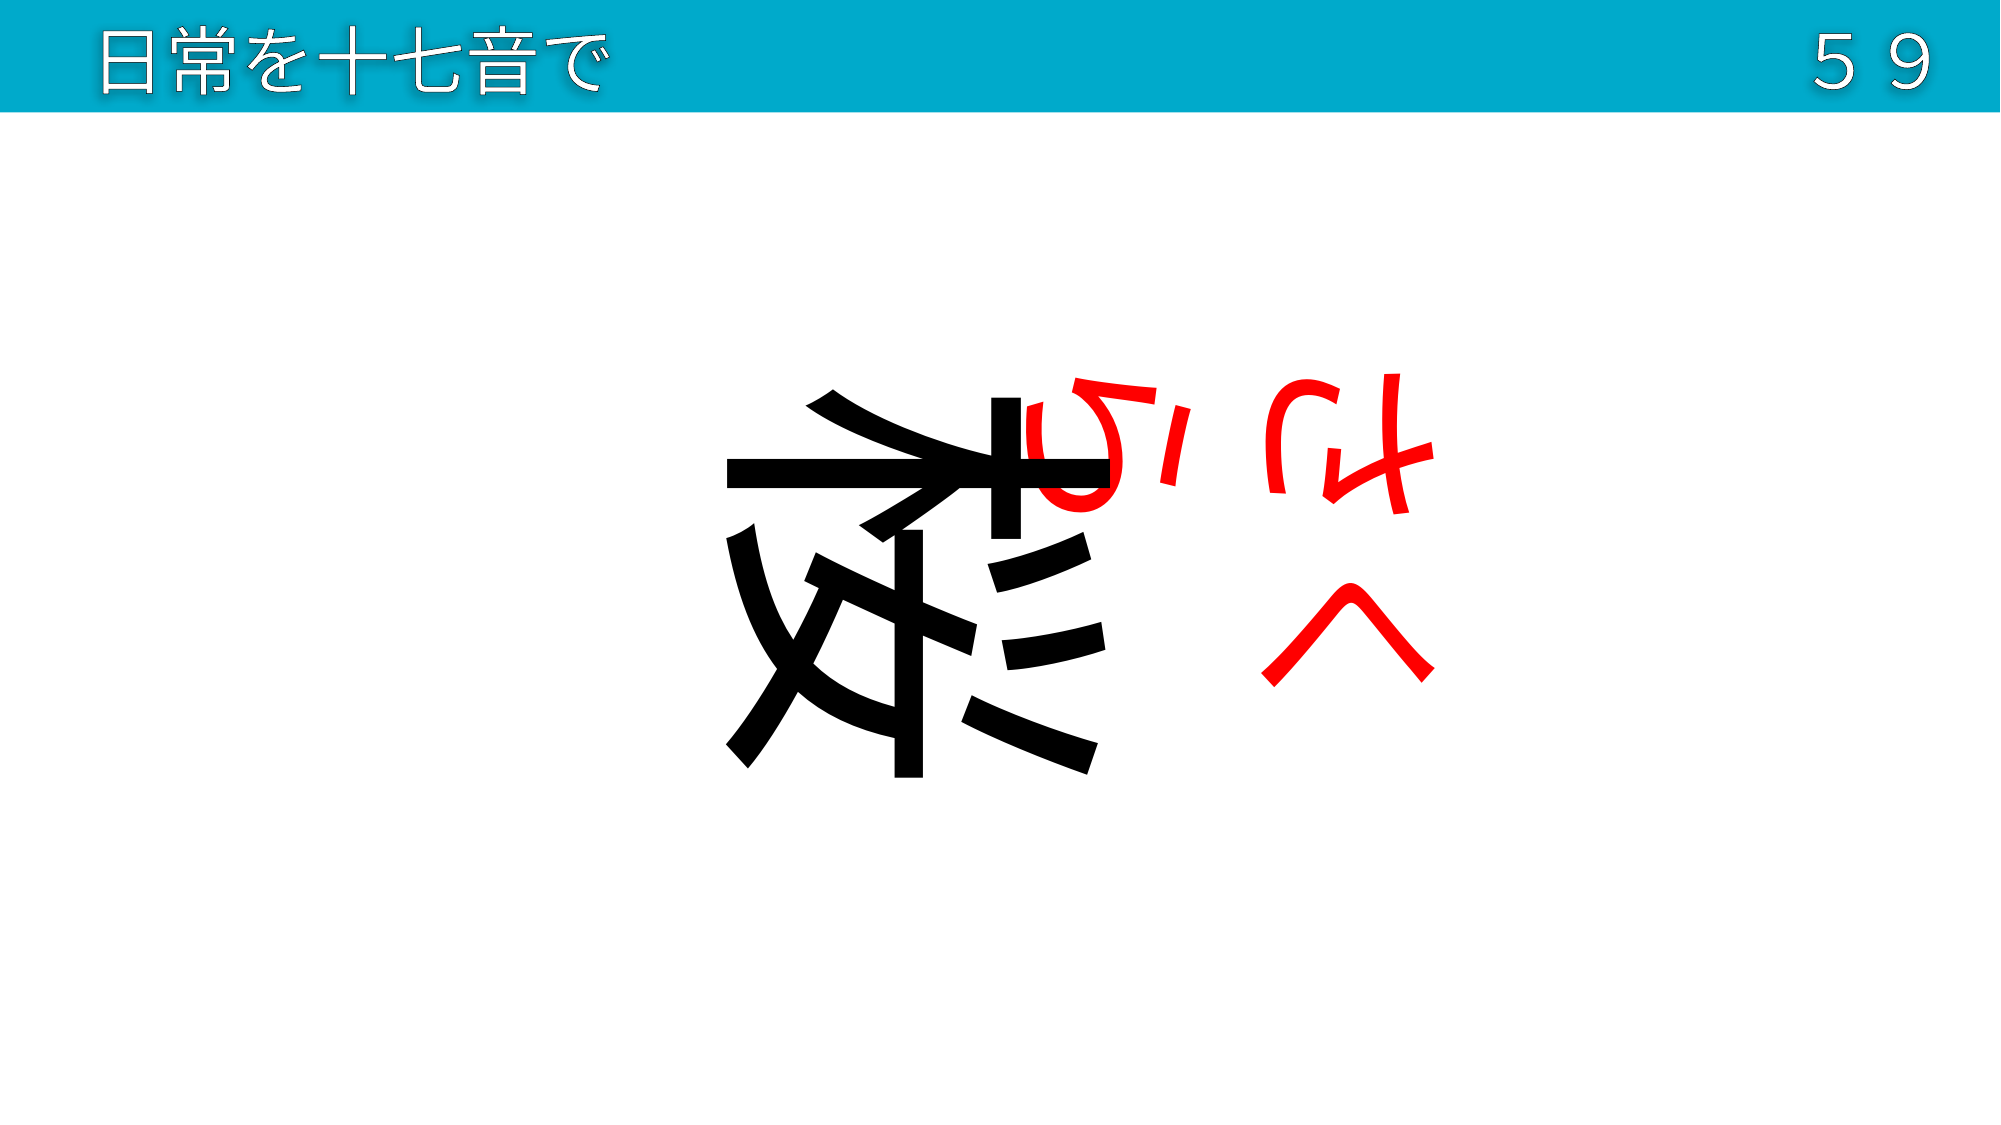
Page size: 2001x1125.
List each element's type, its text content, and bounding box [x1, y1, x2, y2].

text_box ５９ [1782, 6, 1963, 112]
text_box 桜 [649, 361, 1185, 1125]
text_box [0, 0, 2000, 113]
text_box 日常を十七音で [75, 6, 1225, 112]
text_box さくら [1209, 327, 1482, 949]
